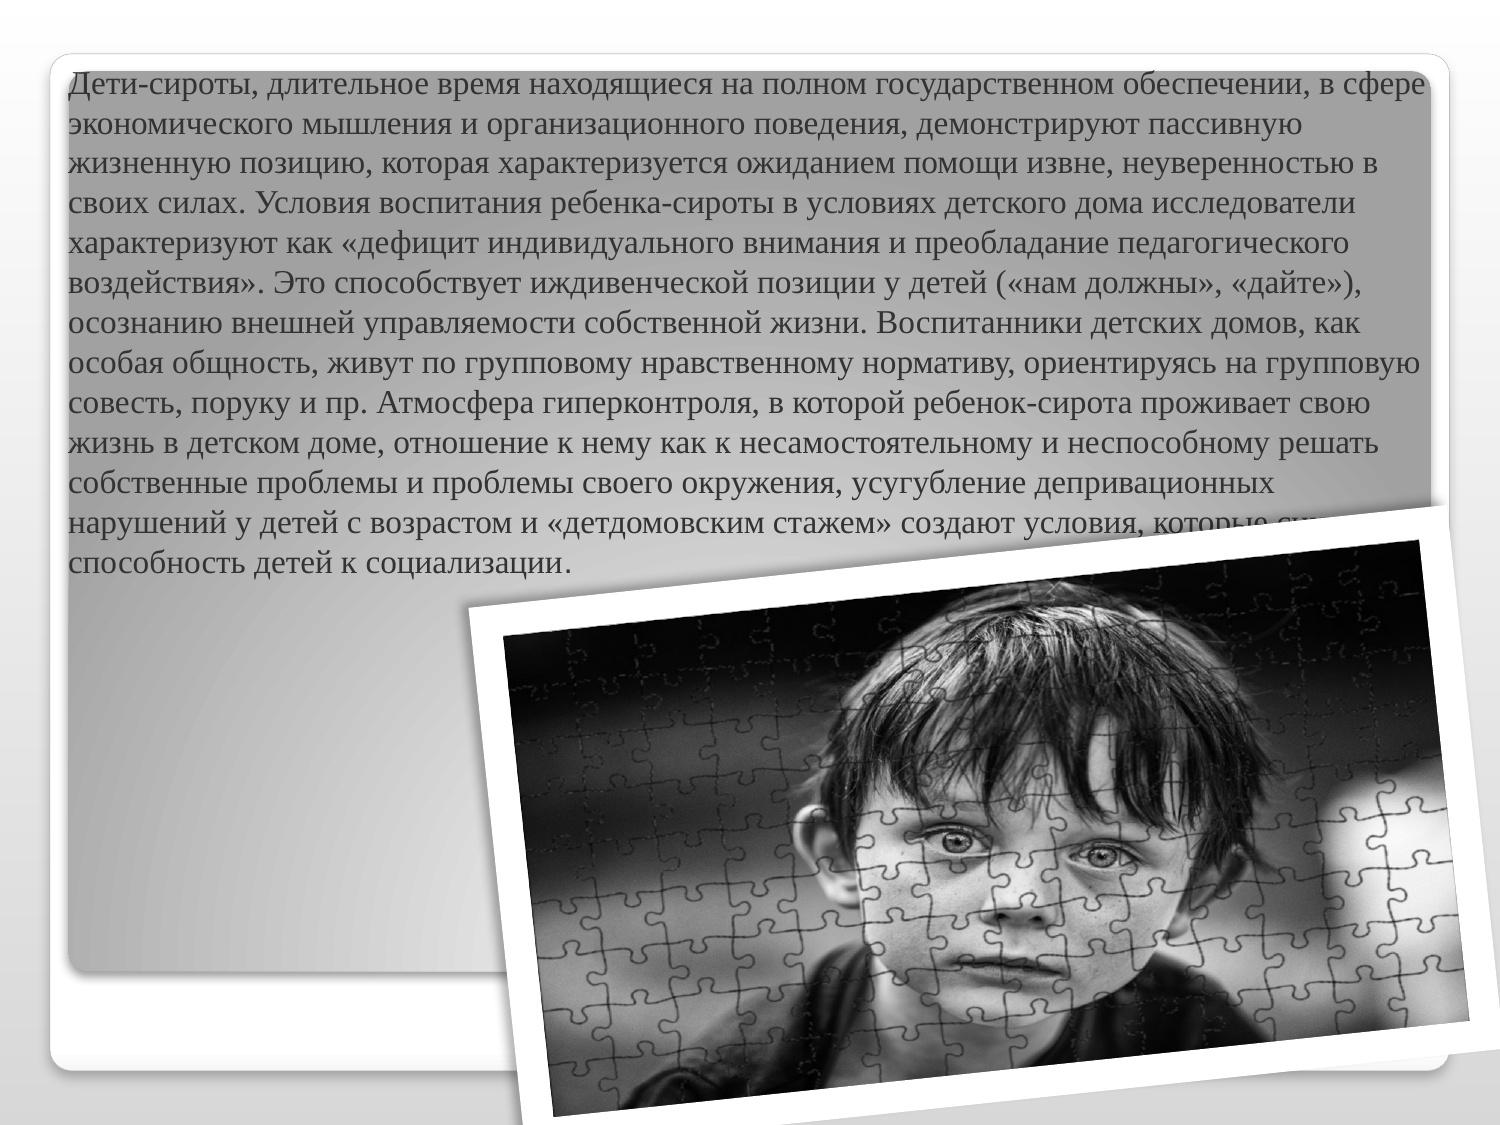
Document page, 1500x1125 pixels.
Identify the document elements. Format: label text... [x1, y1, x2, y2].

text_box Дети-сироты, длительное время находящиеся на полном государственном обеспечении, в сфере экономического мышления и организационного поведения, демонстрируют пассивную жизненную позицию, которая характеризуется ожиданием помощи извне, неуверенностью в своих силах. Условия воспитания ребенка-сироты в условиях детского дома исследователи характеризуют как «дефицит индивидуального внимания и преобладание педагогического воздействия». Это способствует иждивенческой позиции у детей («нам должны», «дайте»), осознанию внешней управляемости собственной жизни. Воспитанники детских домов, как особая общность, живут по групповому нравственному нормативу, ориентируясь на групповую совесть, поруку и пр. Атмосфера гиперконтроля, в которой ребенок-сирота проживает свою жизнь в детском доме, отношение к нему как к несамостоятельному и неспособному решать собственные проблемы и проблемы своего окружения, усугубление депривационных нарушений у детей с возрастом и «детдомовским стажем» создают условия, которые снижают способность детей к социализации. [53, 53, 1447, 588]
picture [504, 540, 1469, 1117]
